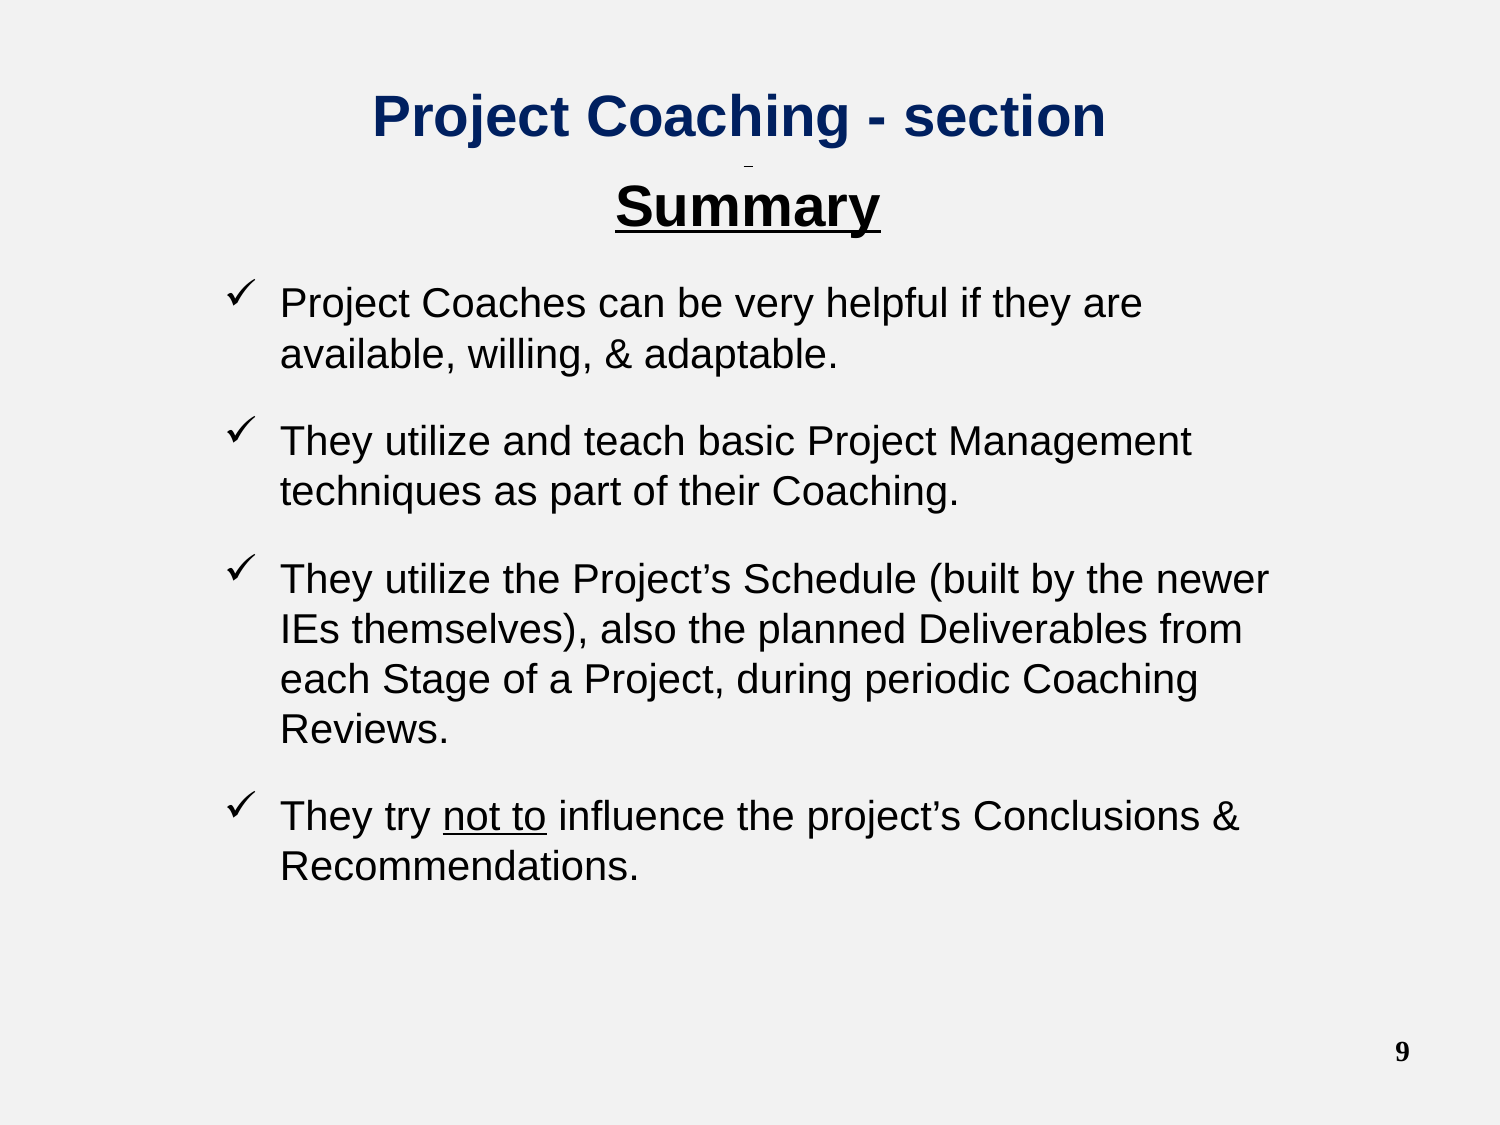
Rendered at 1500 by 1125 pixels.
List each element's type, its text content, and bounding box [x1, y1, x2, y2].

text_box 9 [1352, 1024, 1425, 1103]
text_box Project Coaching - section Summary [296, 71, 1200, 246]
text_box Project Coaches can be very helpful if they are available, willing, & adaptable. They utilize and teach basic Project Management techniques as part of their Coaching. They utilize the Project’s Schedule (built by the newer IEs themselves), also the planned Deliverables from each Stage of a Project, during periodic Coaching Reviews. They try not to influence the project’s Conclusions & Recommendations. [208, 268, 1296, 897]
